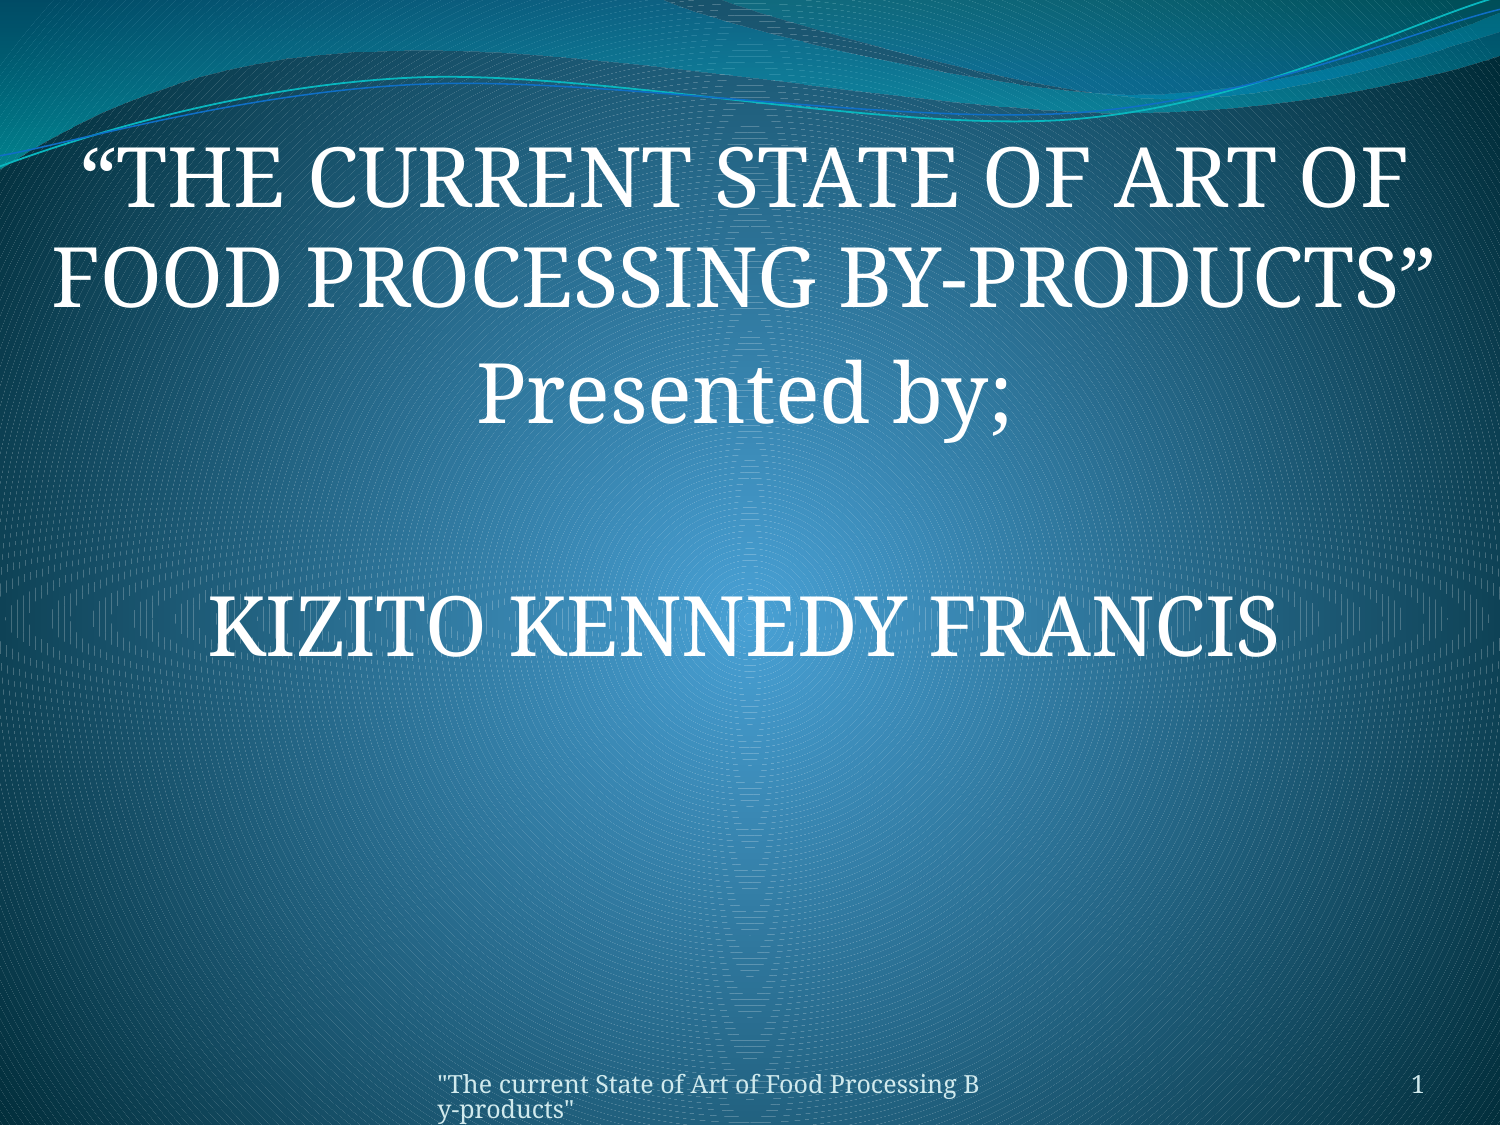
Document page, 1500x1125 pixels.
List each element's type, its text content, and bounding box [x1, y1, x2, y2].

footer "The current State of Art of Food Processing By-products" [437, 1042, 988, 1103]
subtitle “THE CURRENT STATE OF ART OF FOOD PROCESSING BY-PRODUCTS” Presented by; KIZITO KENNEDY FRANCIS [0, 0, 1500, 1125]
slide_number 1 [1299, 1042, 1425, 1103]
